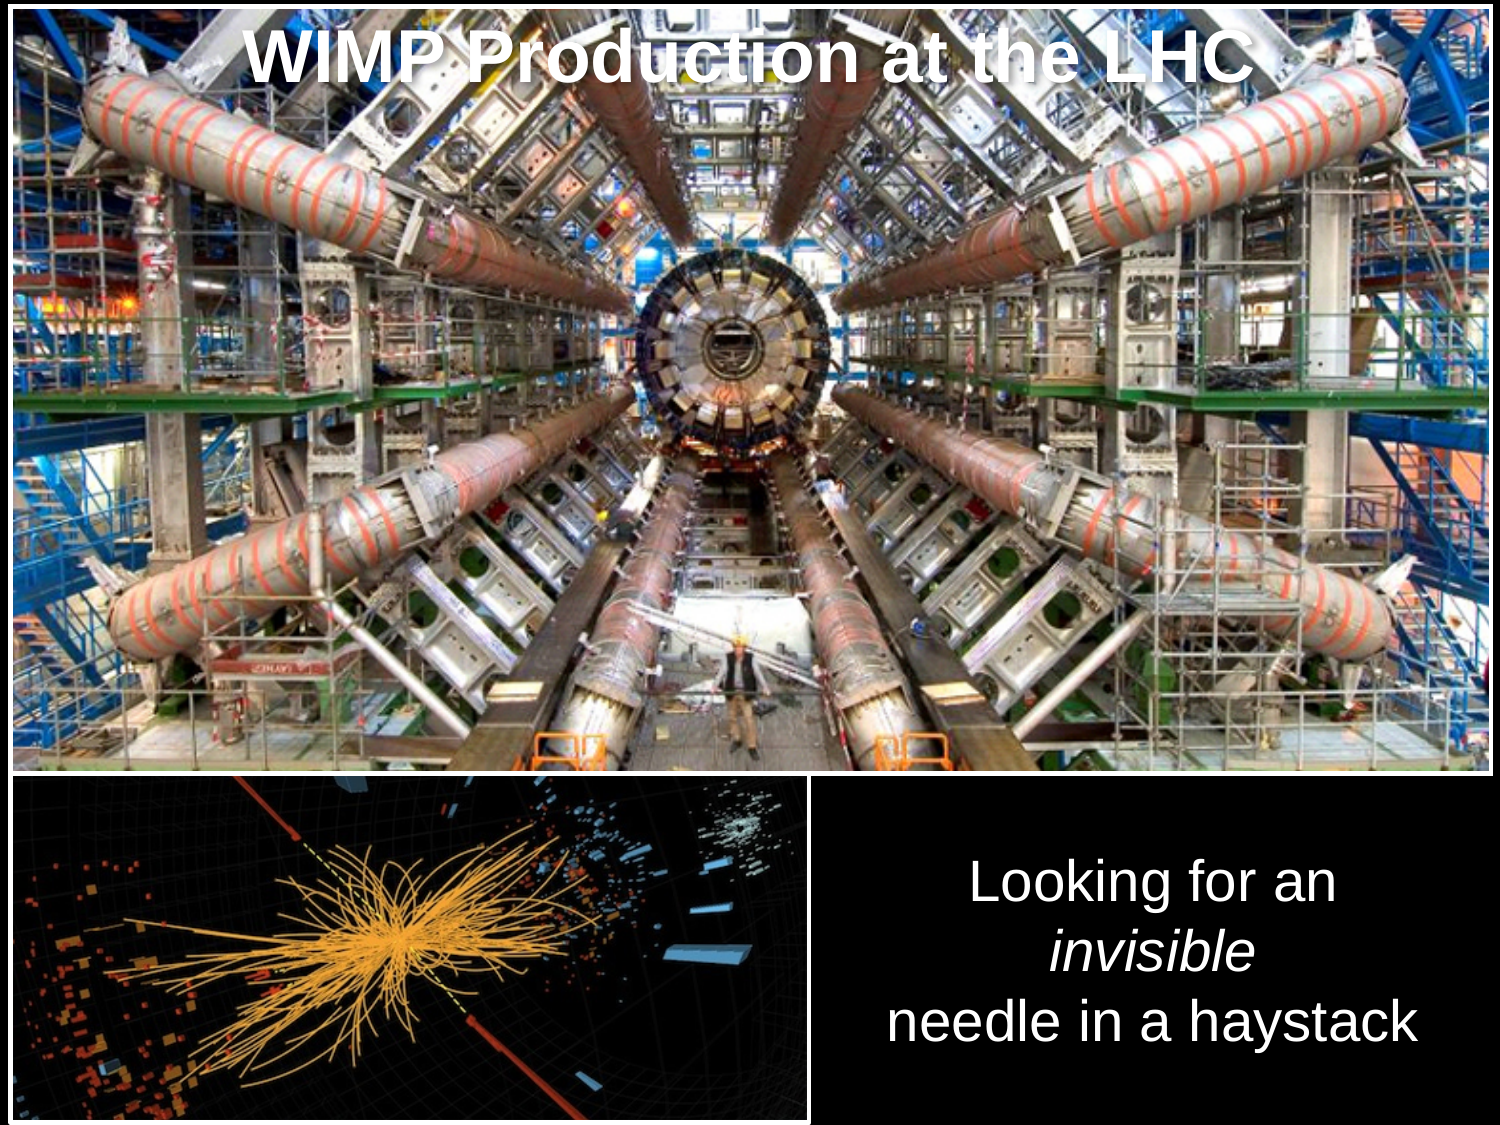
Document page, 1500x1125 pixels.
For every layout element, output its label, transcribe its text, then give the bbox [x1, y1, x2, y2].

picture [12, 8, 1490, 1121]
text_box Looking for an invisible needle in a haystack [813, 835, 1500, 1060]
text_box WIMP Production at the LHC [0, 0, 1500, 105]
